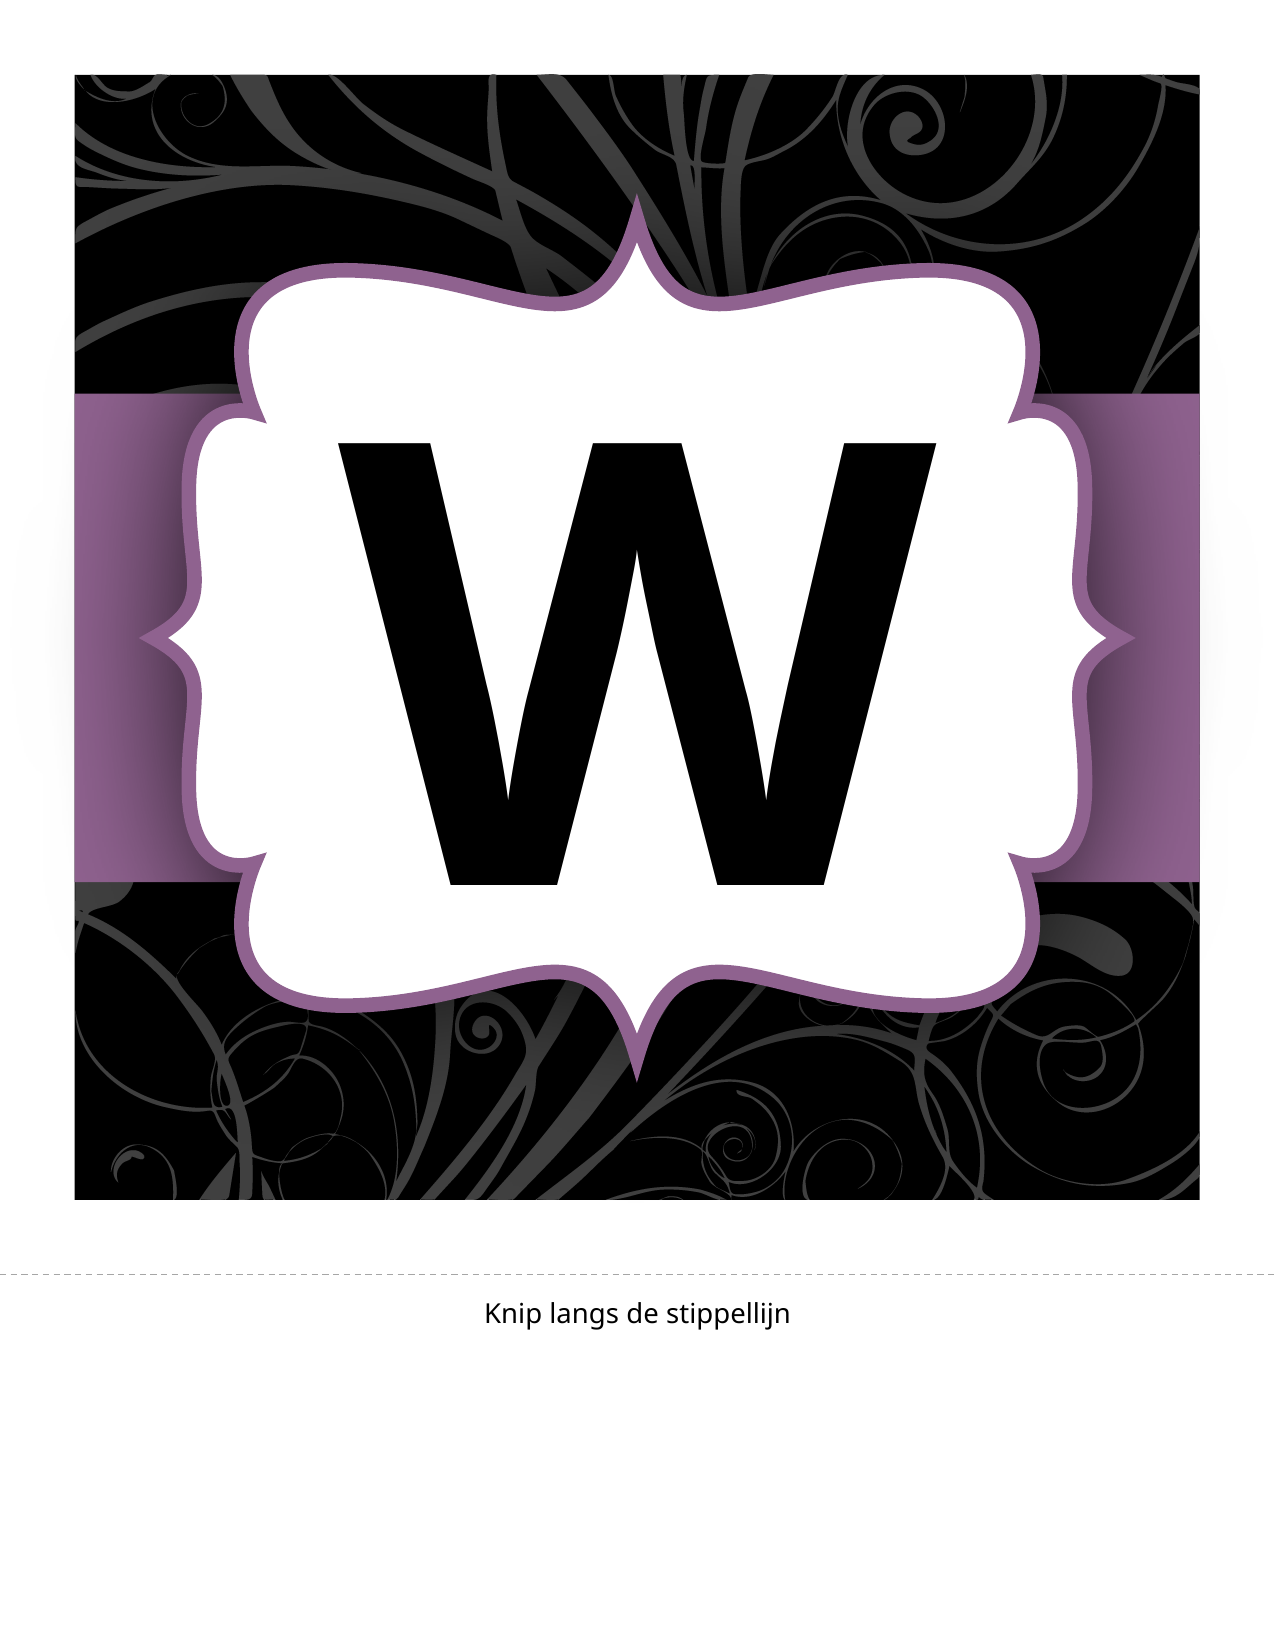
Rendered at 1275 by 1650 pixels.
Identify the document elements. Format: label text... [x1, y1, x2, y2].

title w [159, 181, 1116, 1095]
picture [75, 74, 1200, 393]
picture [75, 883, 1200, 1200]
